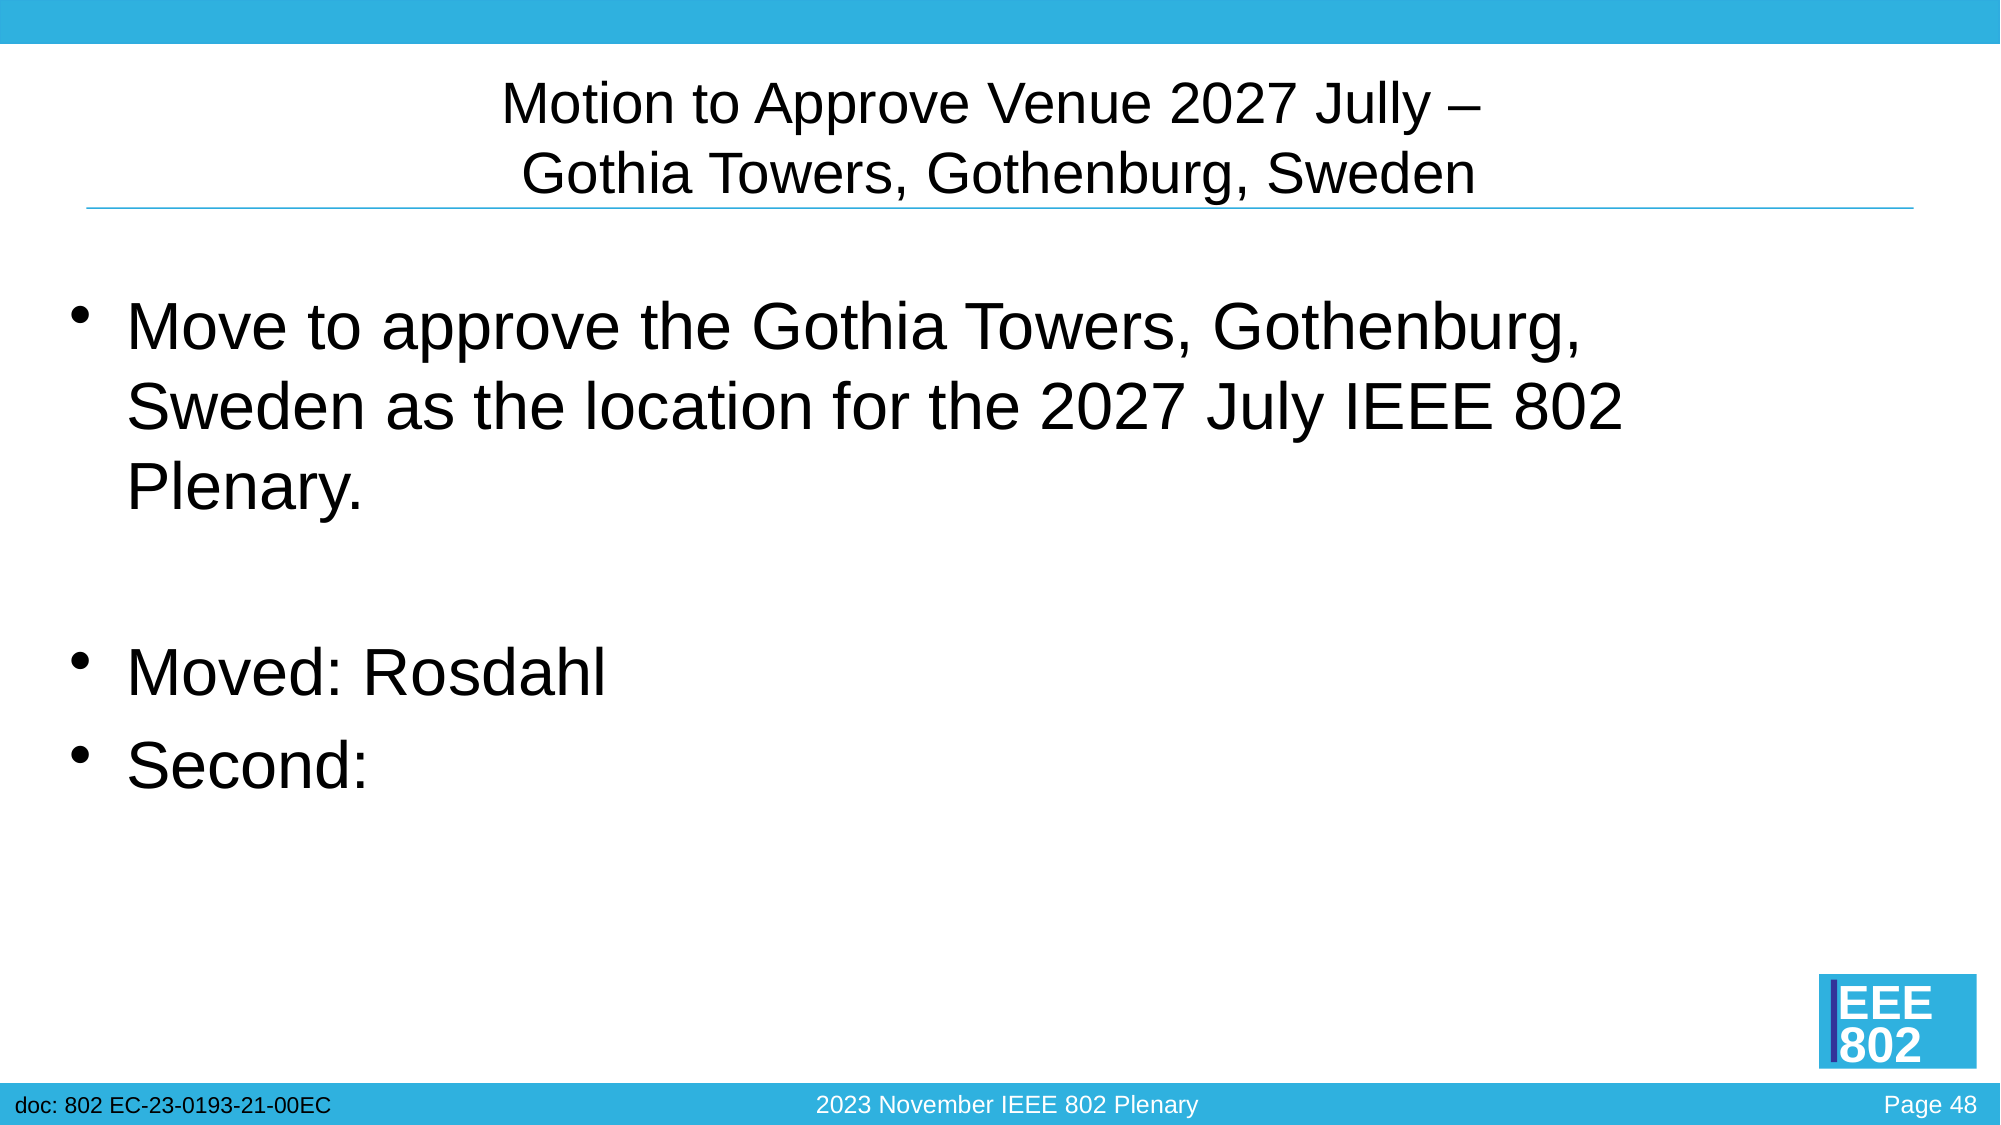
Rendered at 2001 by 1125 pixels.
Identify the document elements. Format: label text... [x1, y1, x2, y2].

title Motion to Approve Venue 2027 Jully – Gothia Towers, Gothenburg, Sweden [99, 75, 1900, 197]
list Move to approve the Gothia Towers, Gothenburg, Sweden as the location for the 2027 July IEEE 802 Plenary. Moved: Rosdahl Second: [54, 275, 1855, 1013]
